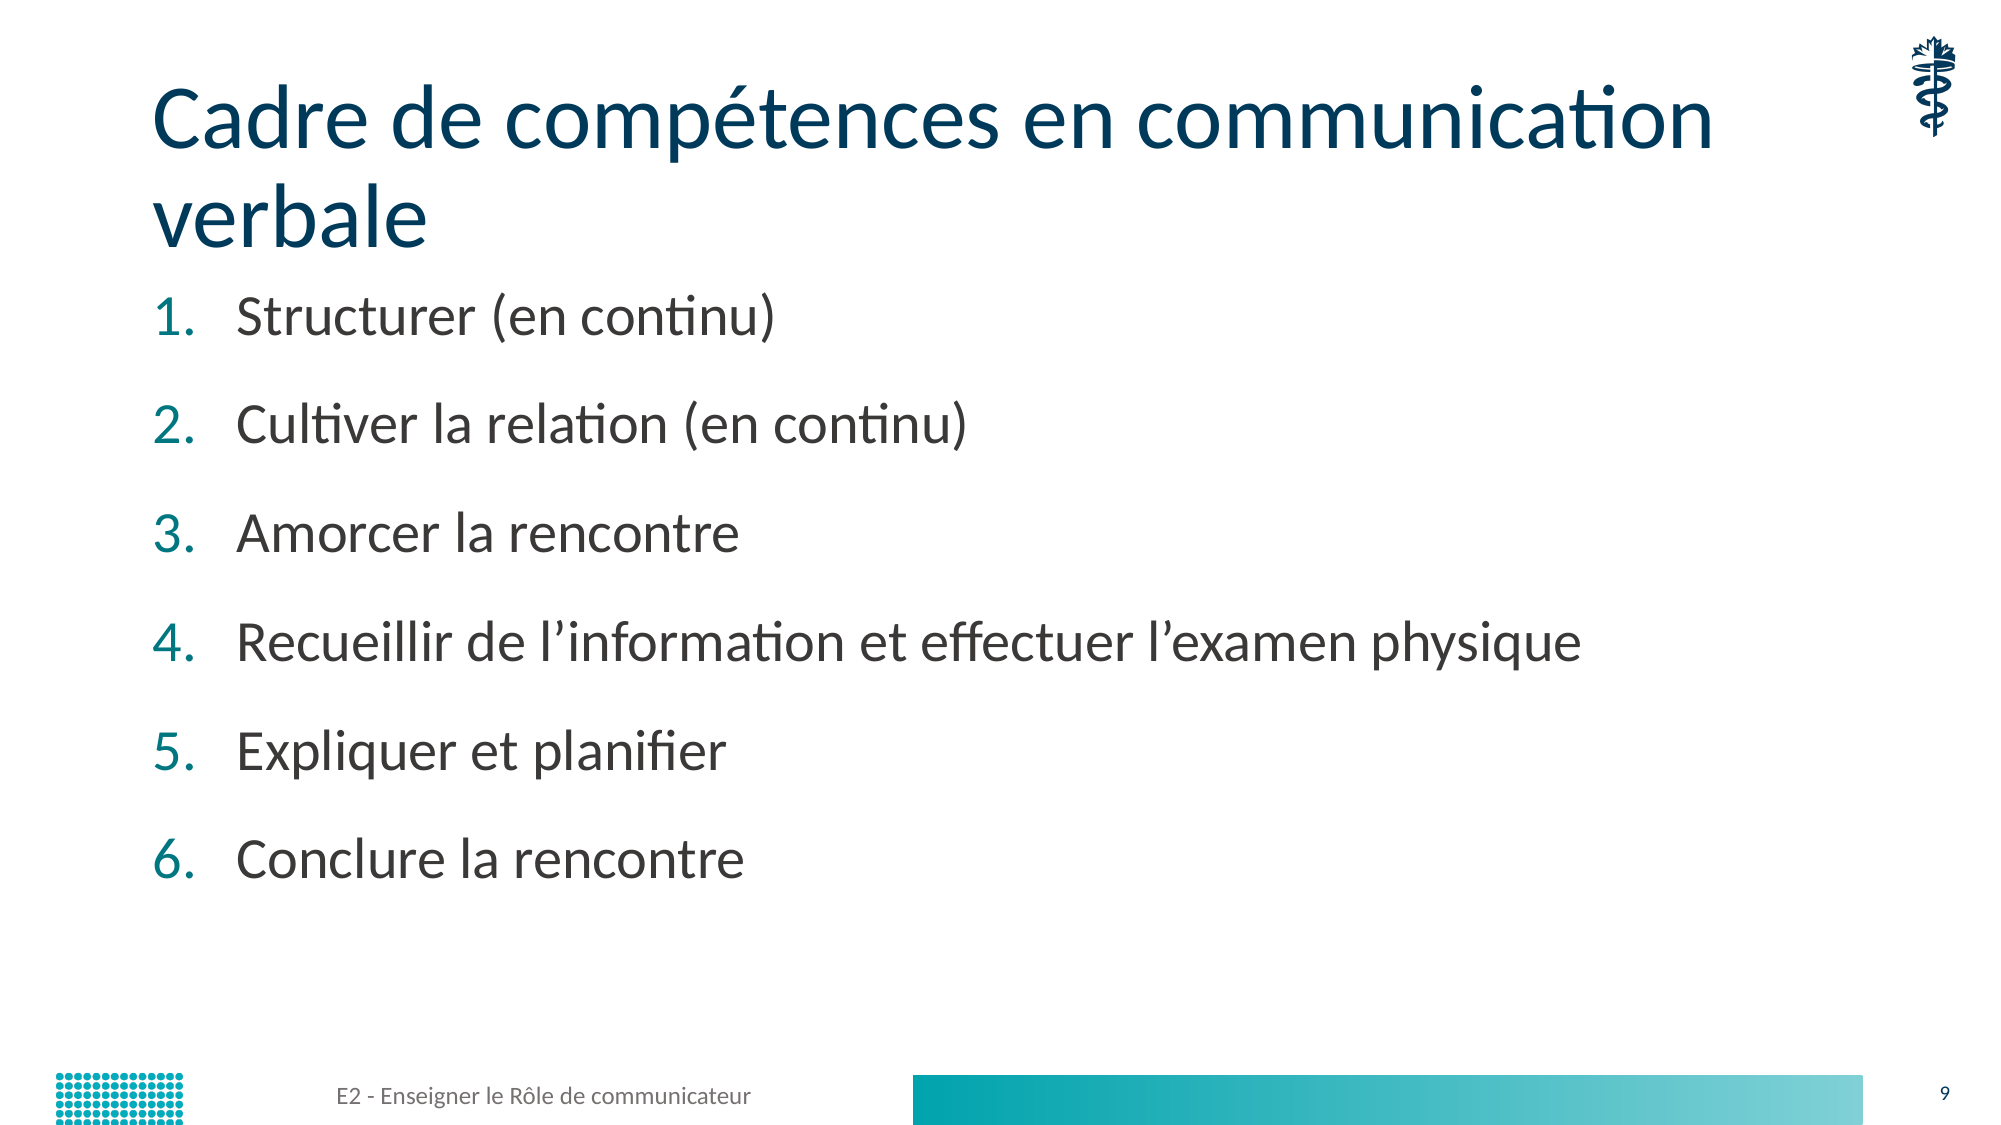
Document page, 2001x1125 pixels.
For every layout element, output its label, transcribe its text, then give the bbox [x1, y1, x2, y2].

title Cadre de compétences en communication verbale [137, 59, 1863, 277]
footer E2 - Enseigner le Rôle de communicateur [211, 1071, 877, 1124]
picture [1899, 24, 1968, 149]
list Structurer (en continu) Cultiver la relation (en continu) Amorcer la rencontre Recueillir de l’information et effectuer l’examen physique Expliquer et planifier Conclure la rencontre [137, 277, 1863, 1047]
slide_number 9 [1862, 1071, 1966, 1124]
picture [52, 1071, 186, 1125]
